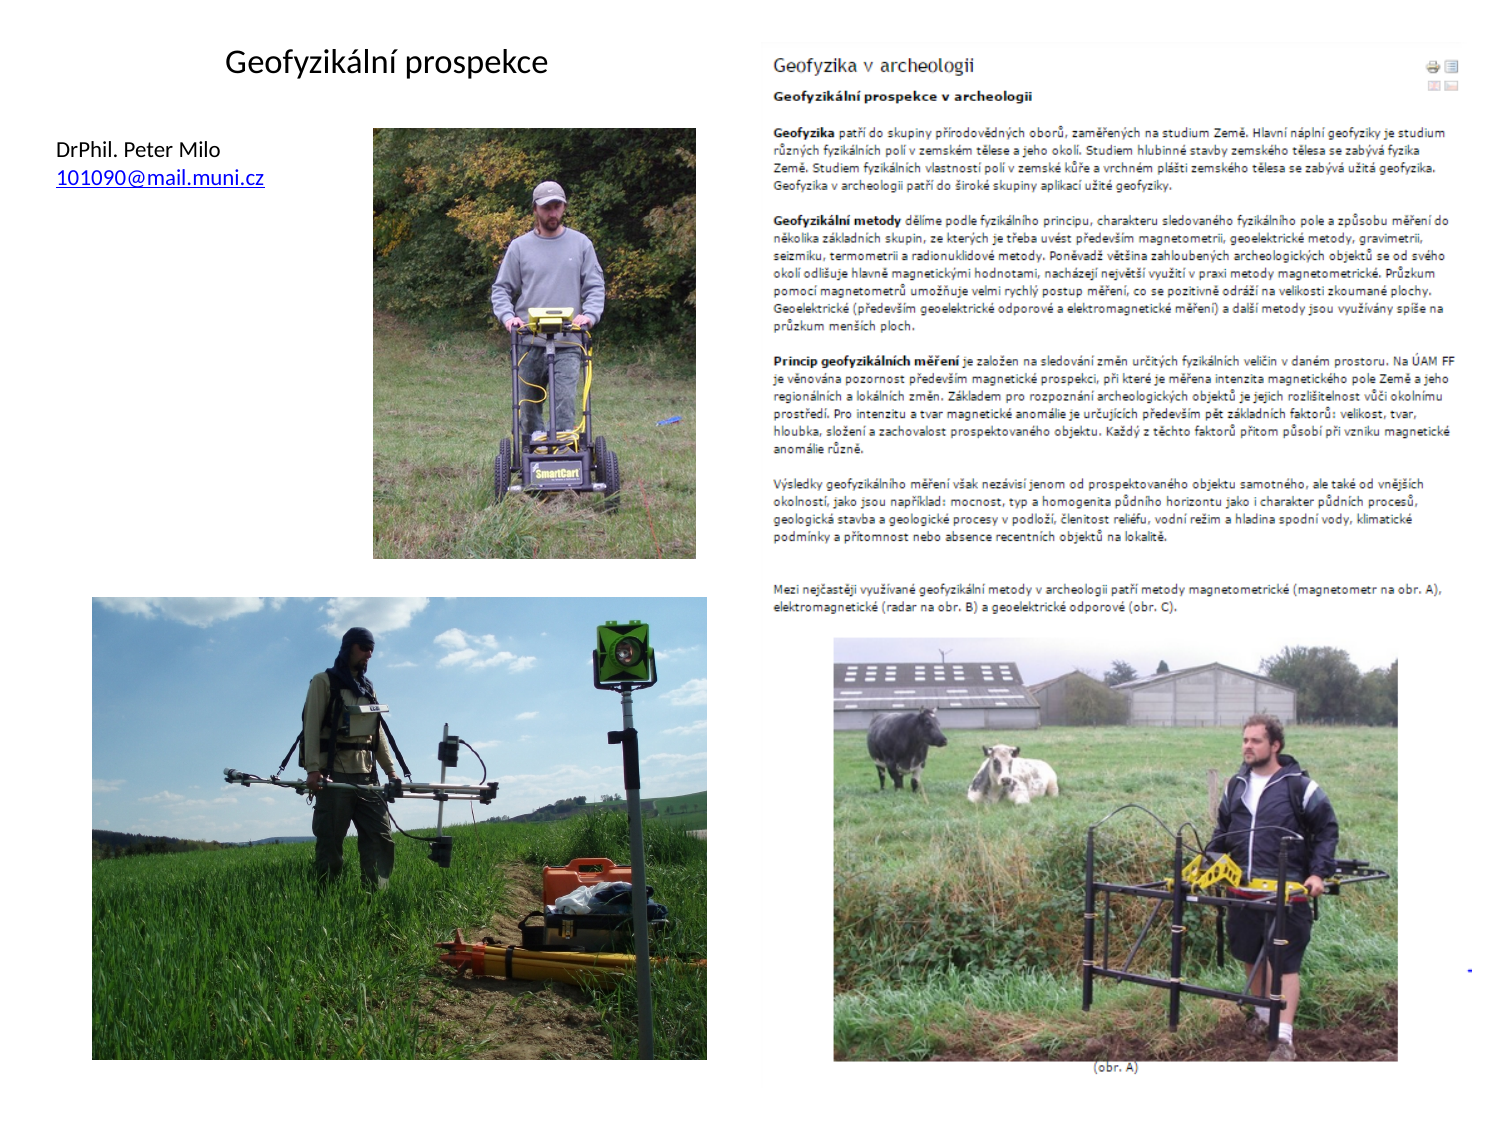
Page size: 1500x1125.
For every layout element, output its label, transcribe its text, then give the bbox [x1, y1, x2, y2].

picture [371, 125, 697, 559]
text_box DrPhil. Peter Milo 101090@mail.muni.cz [41, 127, 349, 198]
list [92, 597, 707, 1060]
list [761, 42, 1473, 1088]
title Geofyzikální prospekce [50, 30, 724, 88]
